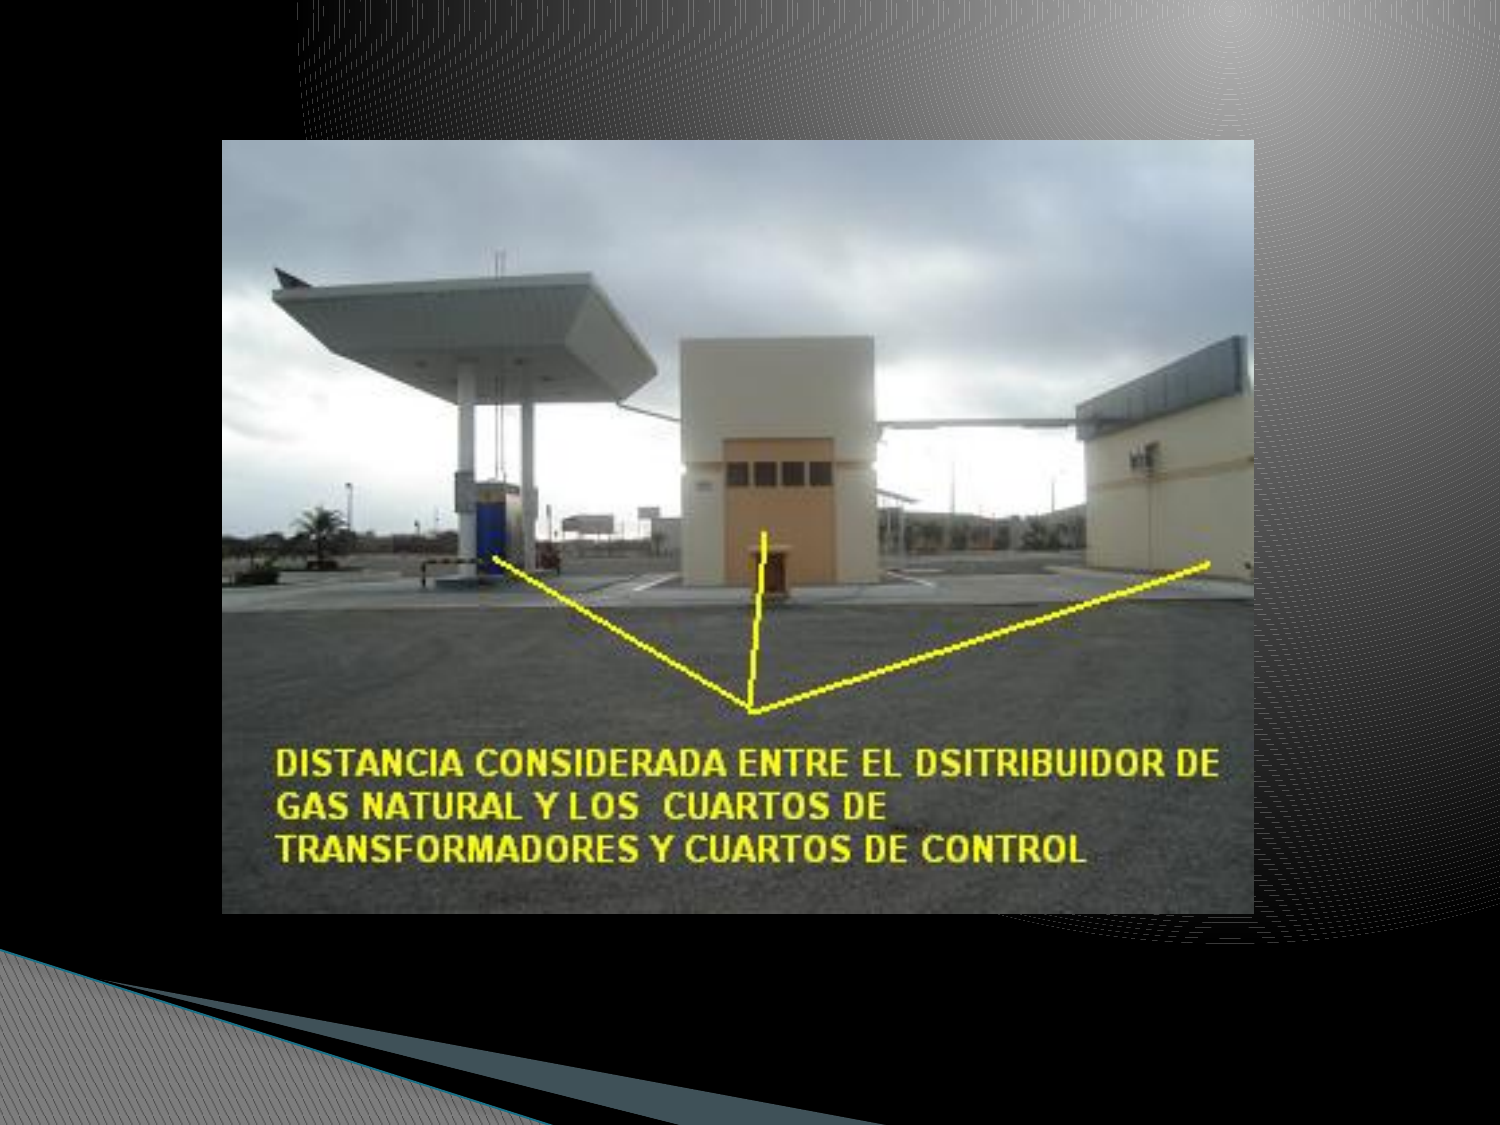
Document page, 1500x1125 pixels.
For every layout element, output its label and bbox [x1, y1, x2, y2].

picture [222, 140, 1255, 915]
picture [0, 952, 543, 1125]
